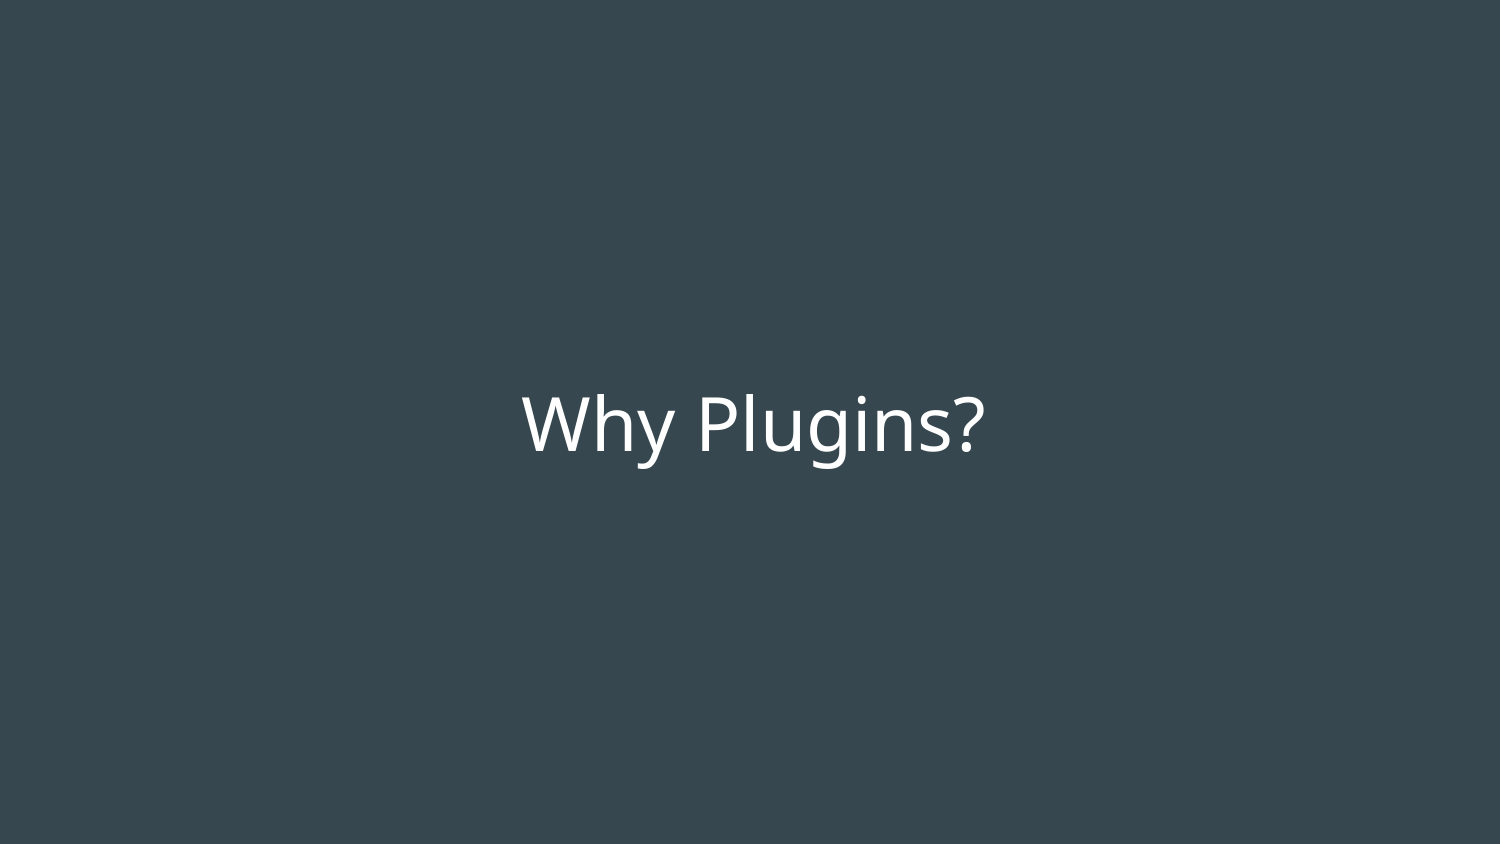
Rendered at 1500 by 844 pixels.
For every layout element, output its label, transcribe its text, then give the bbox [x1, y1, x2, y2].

title Why Plugins? [110, 351, 1399, 493]
